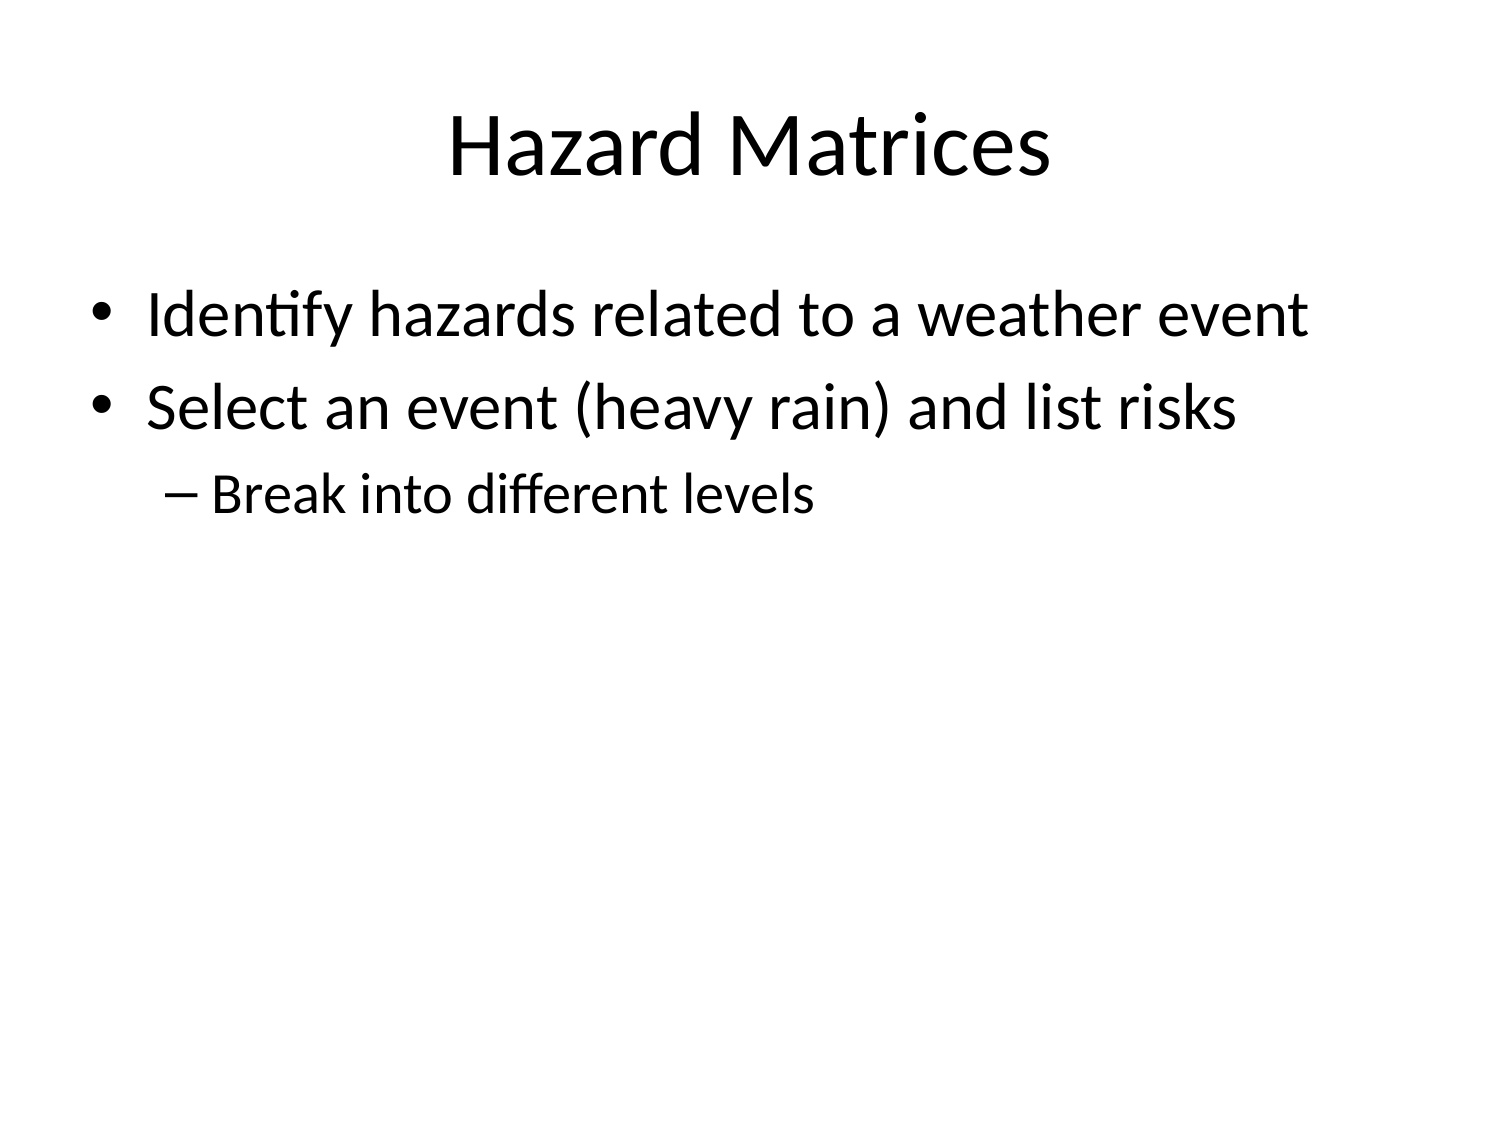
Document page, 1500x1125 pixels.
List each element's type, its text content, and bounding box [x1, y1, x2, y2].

list Identify hazards related to a weather event Select an event (heavy rain) and list risks Break into different levels [75, 262, 1425, 1005]
title Hazard Matrices [75, 45, 1425, 233]
